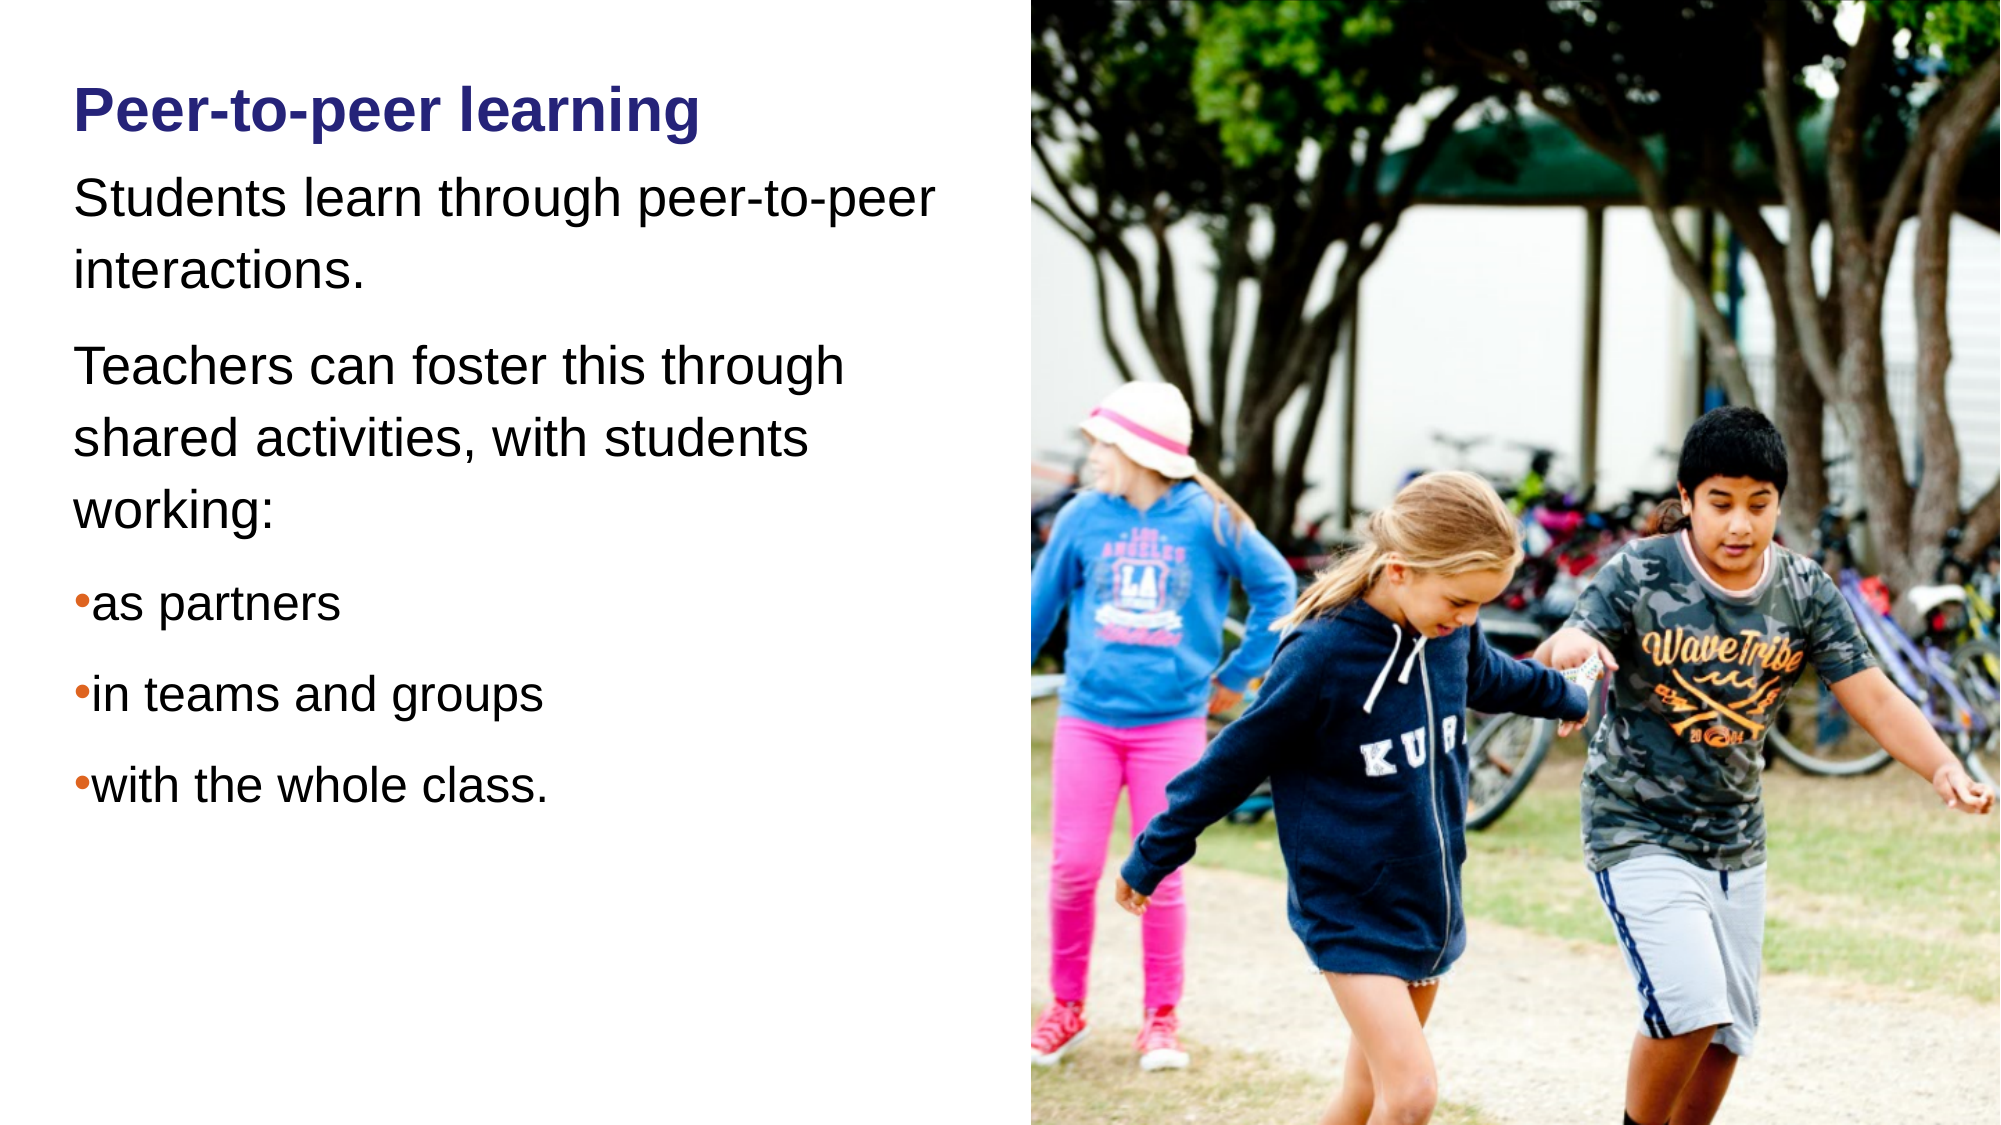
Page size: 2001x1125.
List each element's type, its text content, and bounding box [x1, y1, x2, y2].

title Peer-to-peer learning [59, 54, 987, 148]
list Students learn through peer-to-peer interactions. Teachers can foster this through shared activities, with students working: as partners in teams and groups with the whole class. [59, 148, 1013, 1095]
picture [1031, 0, 2000, 1125]
